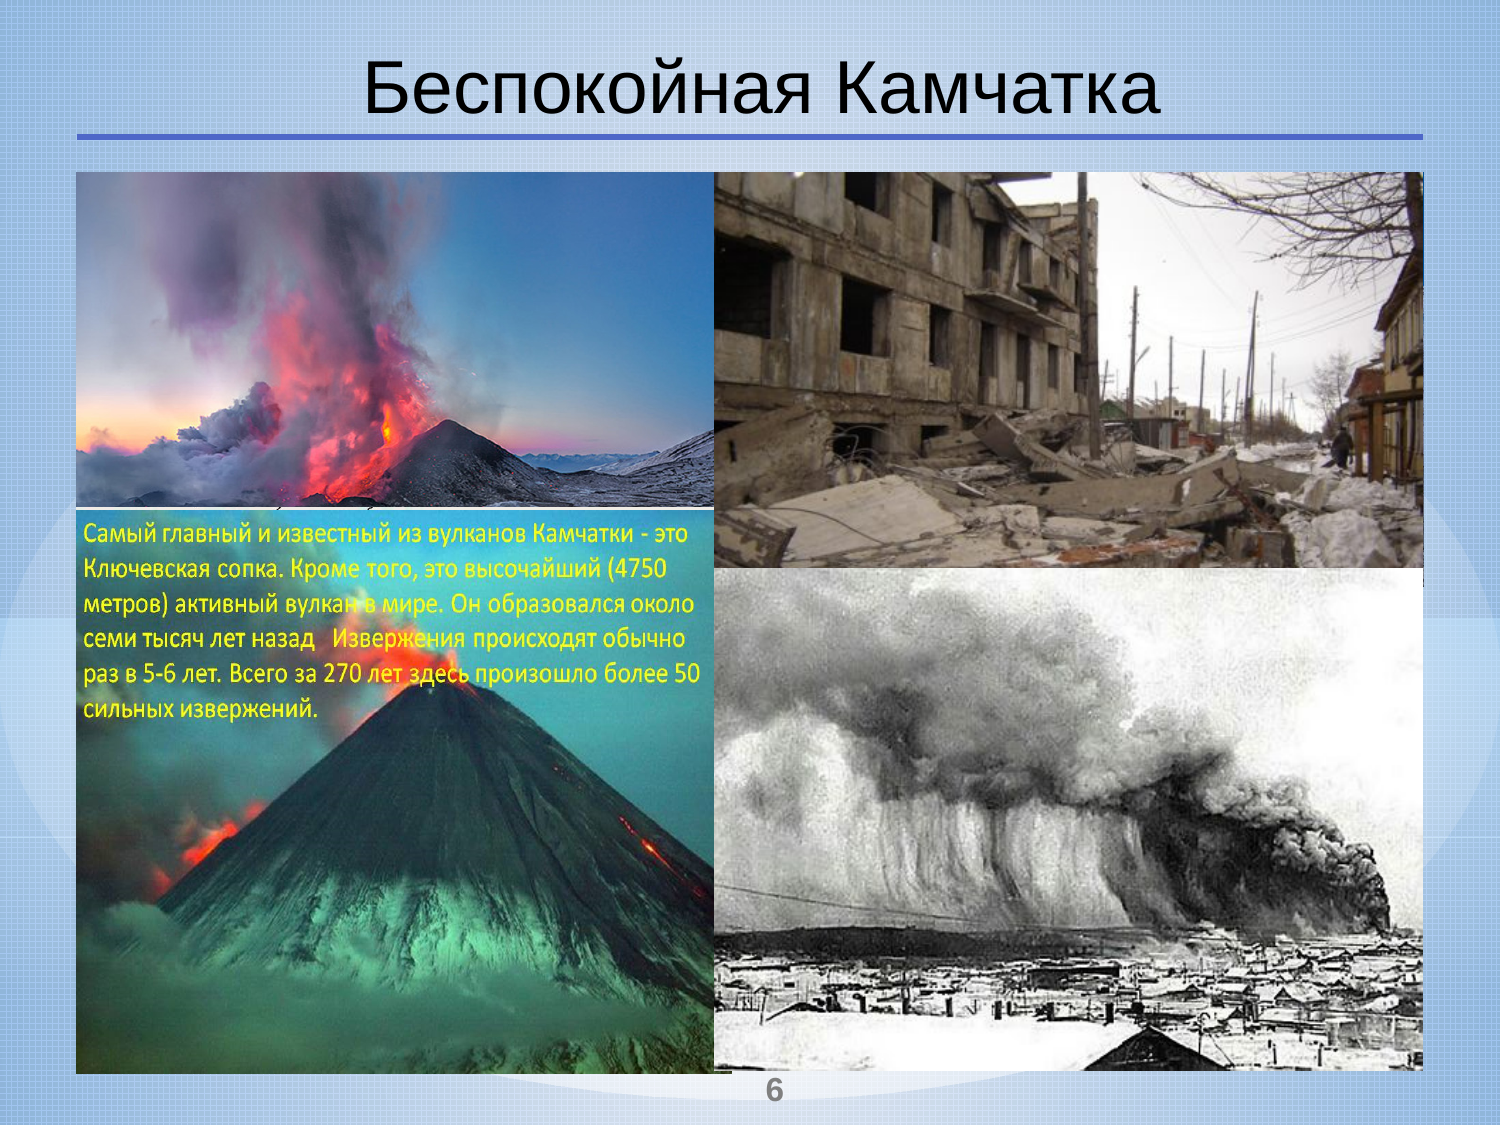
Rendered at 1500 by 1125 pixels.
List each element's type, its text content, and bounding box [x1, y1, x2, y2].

picture [76, 172, 1424, 1075]
slide_number 6 [624, 1082, 925, 1119]
text_box Беспокойная Камчатка [64, 30, 1459, 136]
